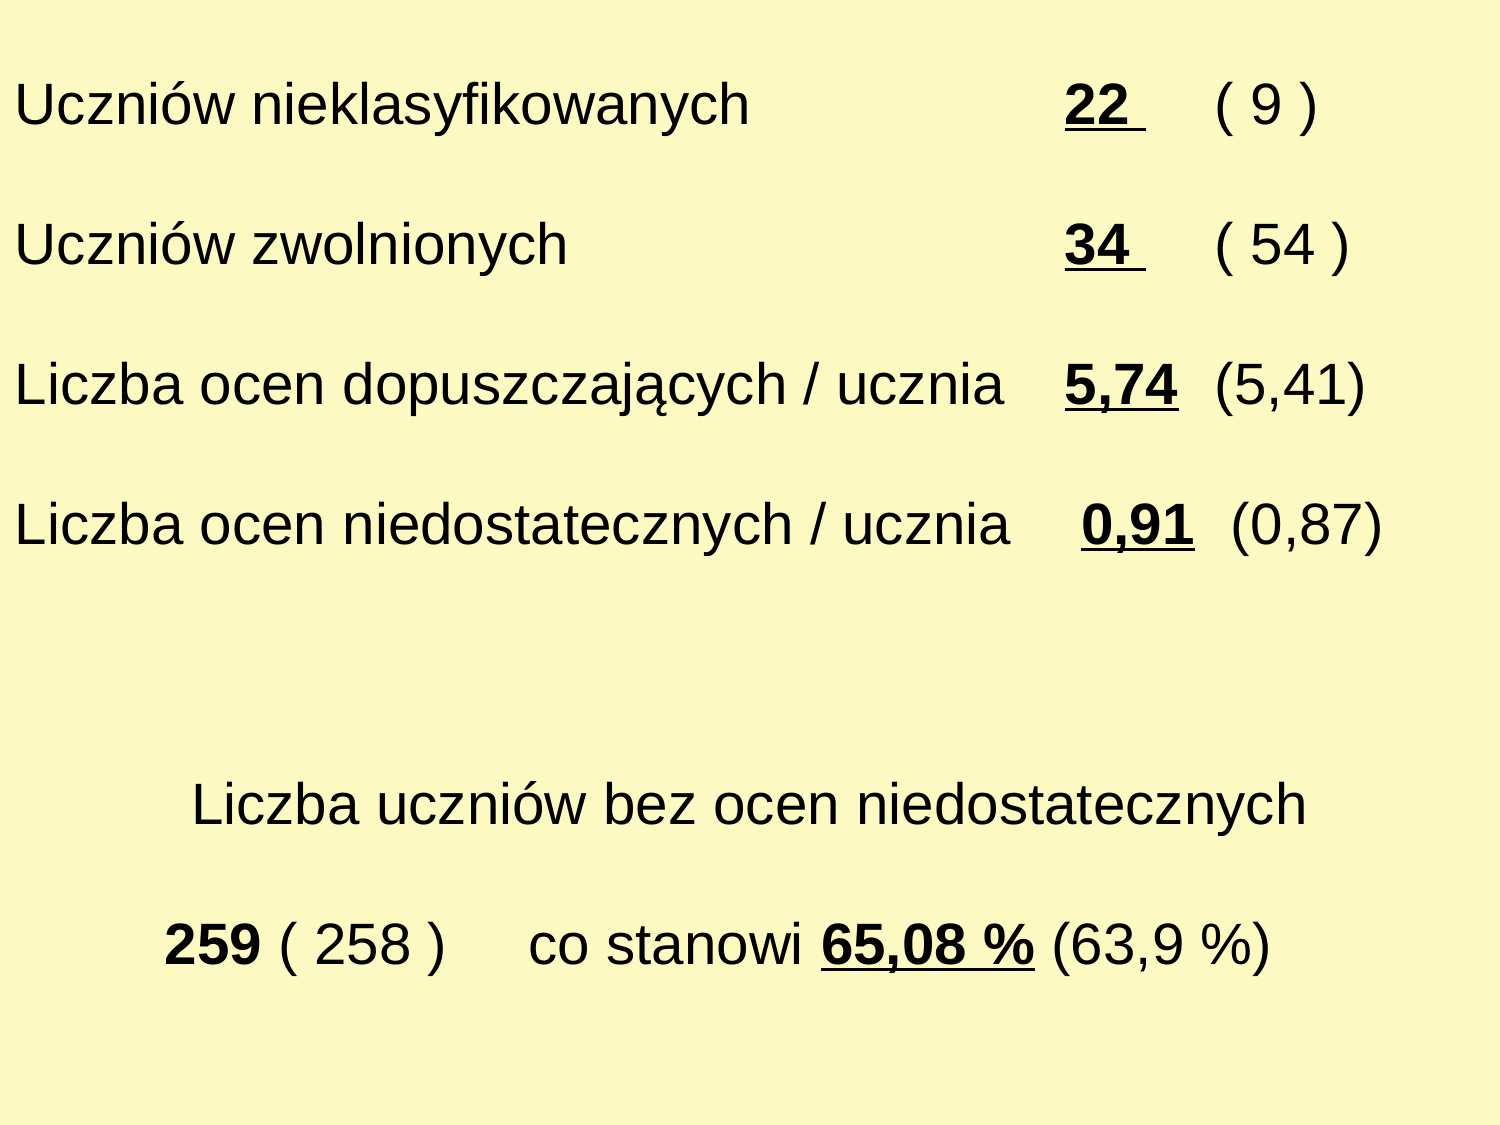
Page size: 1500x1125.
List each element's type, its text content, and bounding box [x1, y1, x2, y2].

text_box Uczniów nieklasyfikowanych 22 ( 9 ) Uczniów zwolnionych 34 ( 54 ) Liczba ocen dopuszczających / ucznia 5,74 (5,41) Liczba ocen niedostatecznych / ucznia 0,91 (0,87) Liczba uczniów bez ocen niedostatecznych 259 ( 258 ) co stanowi 65,08 % (63,9 %) [0, 59, 1500, 984]
